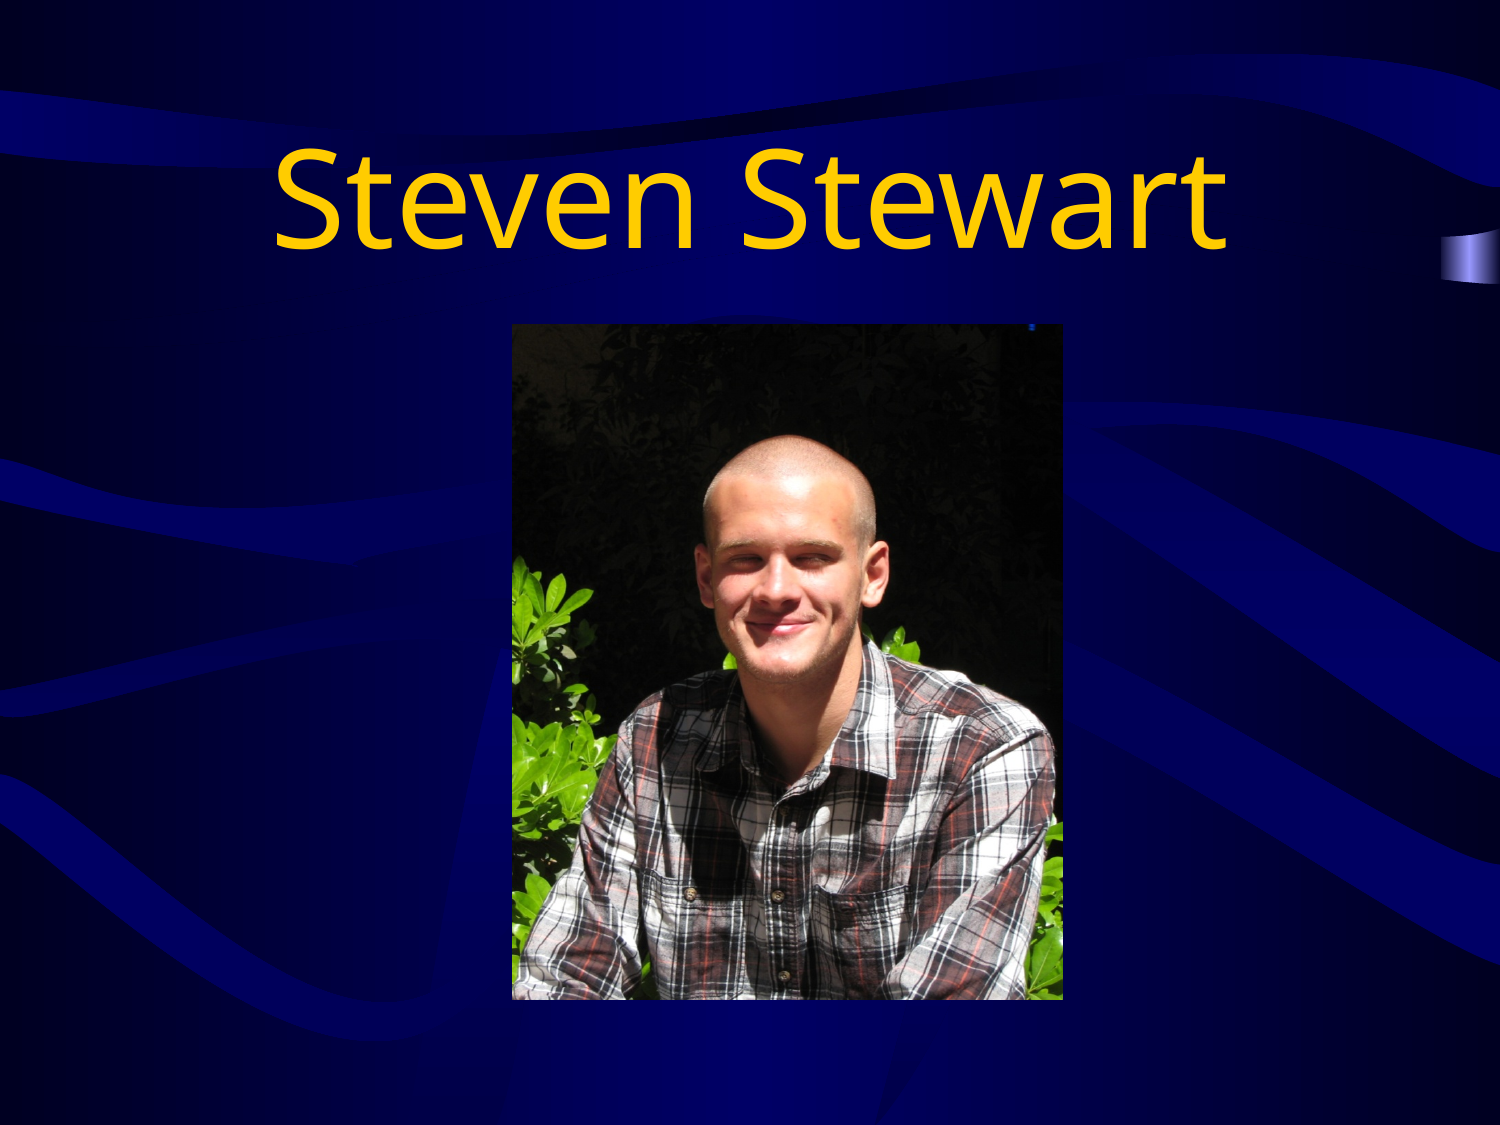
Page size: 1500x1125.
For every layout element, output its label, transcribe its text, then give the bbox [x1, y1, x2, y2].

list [512, 324, 1063, 1001]
title Steven Stewart [112, 99, 1388, 288]
